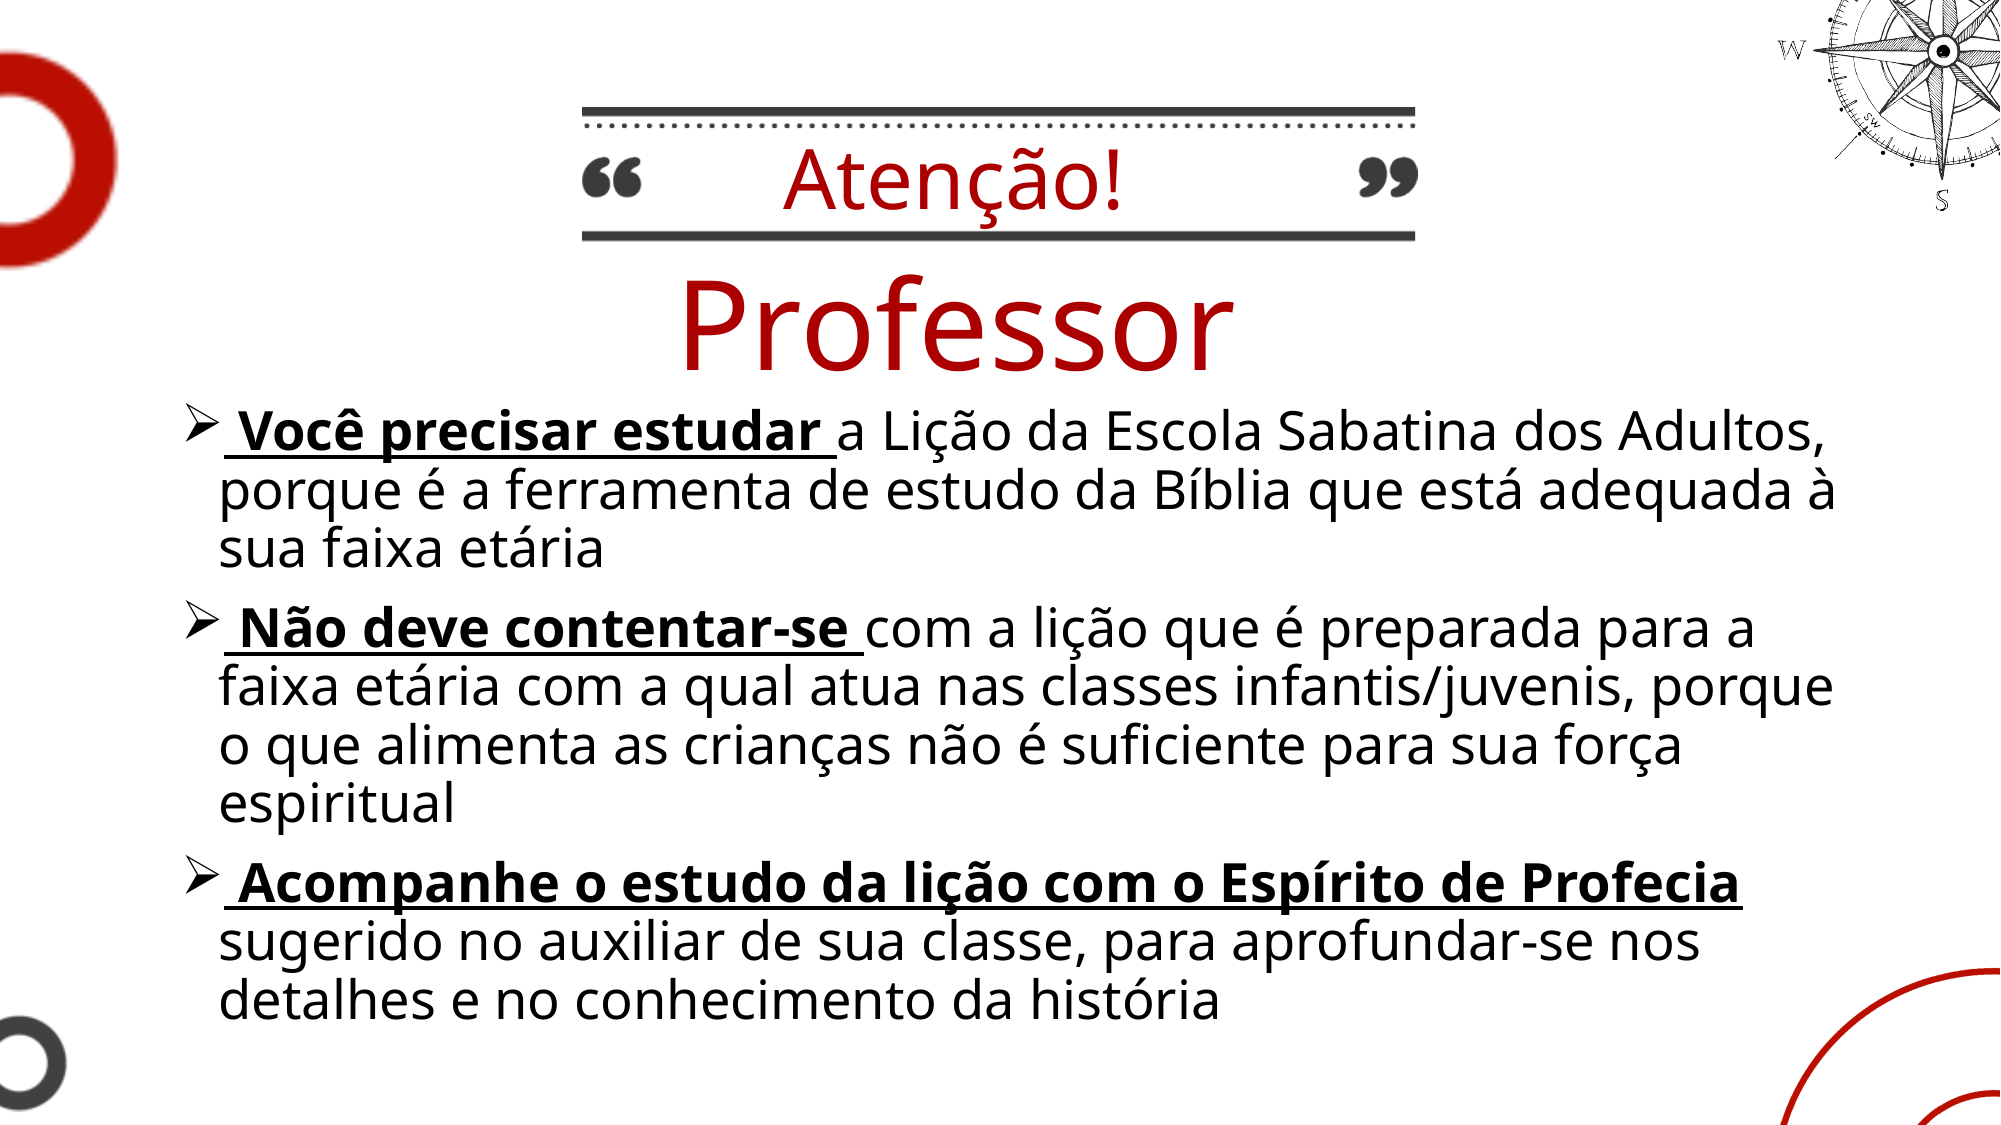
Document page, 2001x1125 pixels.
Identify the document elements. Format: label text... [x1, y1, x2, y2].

picture [1749, 0, 2000, 242]
picture [1649, 789, 2000, 1125]
text_box Professor [709, 238, 1466, 403]
list Você precisar estudar a Lição da Escola Sabatina dos Adultos, porque é a ferramenta de estudo da Bíblia que está adequada à sua faixa etária Não deve contentar-se com a lição que é preparada para a faixa etária com a qual atua nas classes infantis/juvenis, porque o que alimenta as crianças não é suficiente para sua força espiritual Acompanhe o estudo da lição com o Espírito de Profecia sugerido no auxiliar de sua classe, para aprofundar-se nos detalhes e no conhecimento da história [326, 396, 1891, 1111]
picture [0, 0, 1418, 1125]
